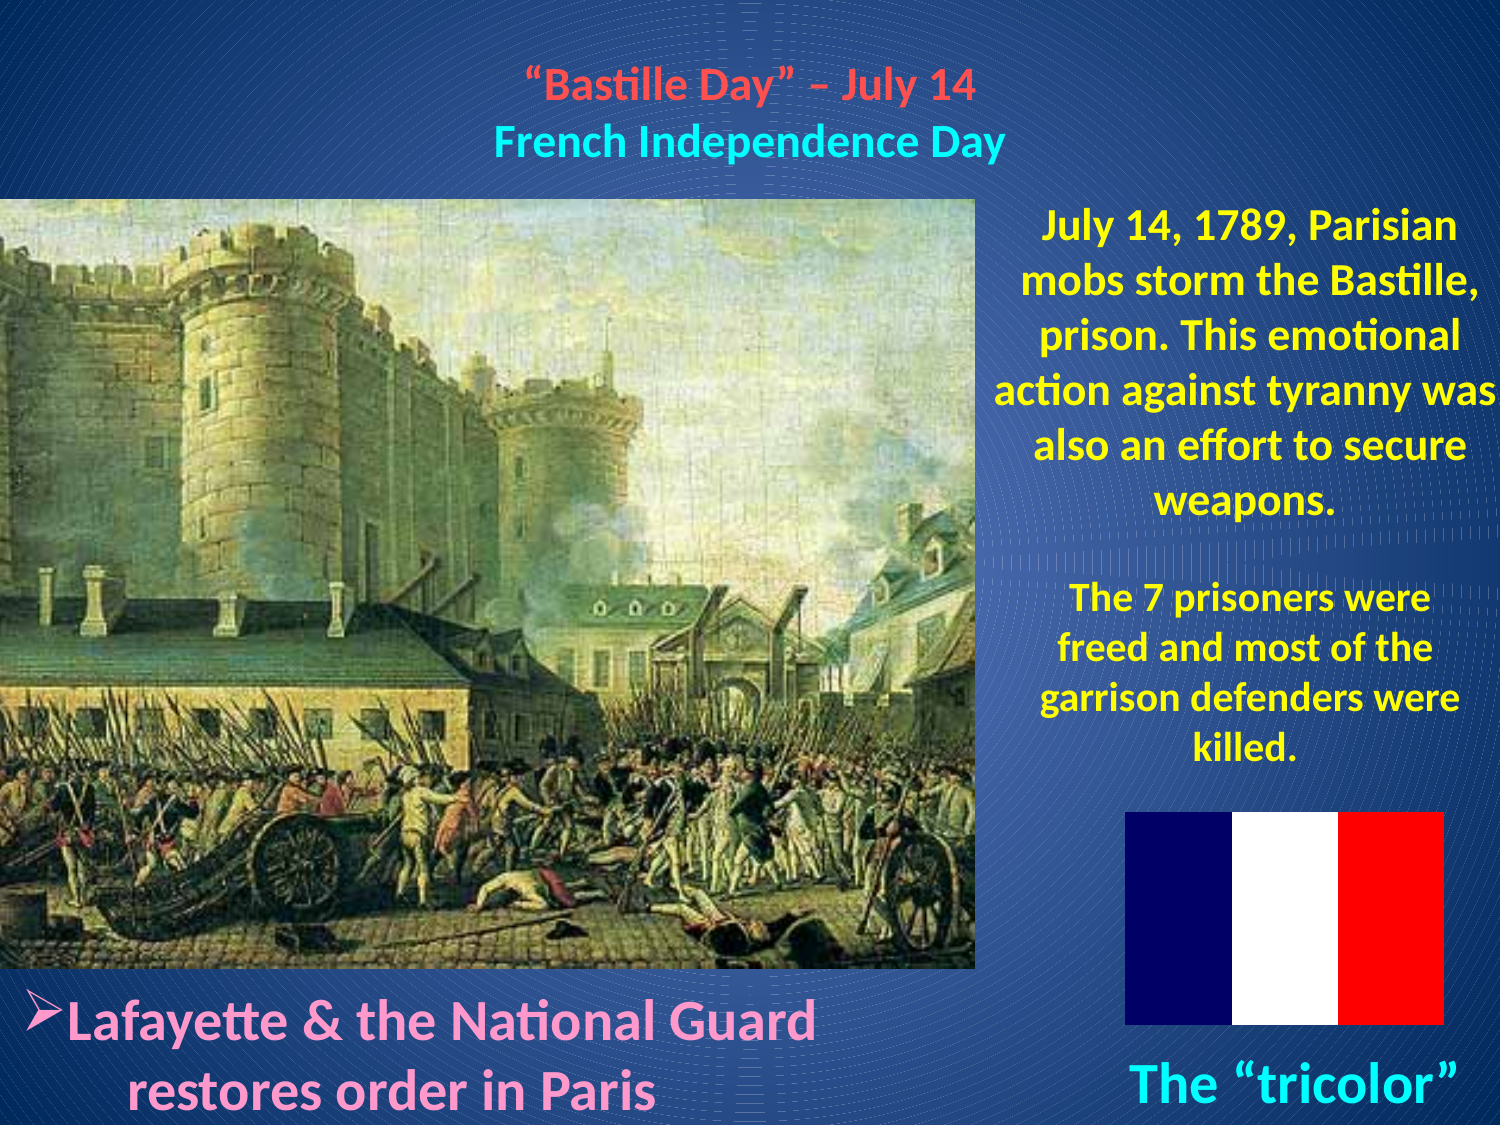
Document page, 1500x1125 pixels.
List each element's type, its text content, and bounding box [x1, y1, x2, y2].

picture [1124, 812, 1444, 1026]
text_box July 14, 1789, Parisian mobs storm the Bastille, prison. This emotional action against tyranny was also an effort to secure weapons. The 7 prisoners were freed and most of the garrison defenders were killed. [978, 187, 1500, 823]
title “Bastille Day” – July 14 French Independence Day [75, 45, 1425, 202]
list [0, 199, 976, 969]
text_box Lafayette & the National Guard restores order in Paris [6, 977, 847, 1125]
text_box The “tricolor” [1114, 1037, 1477, 1123]
